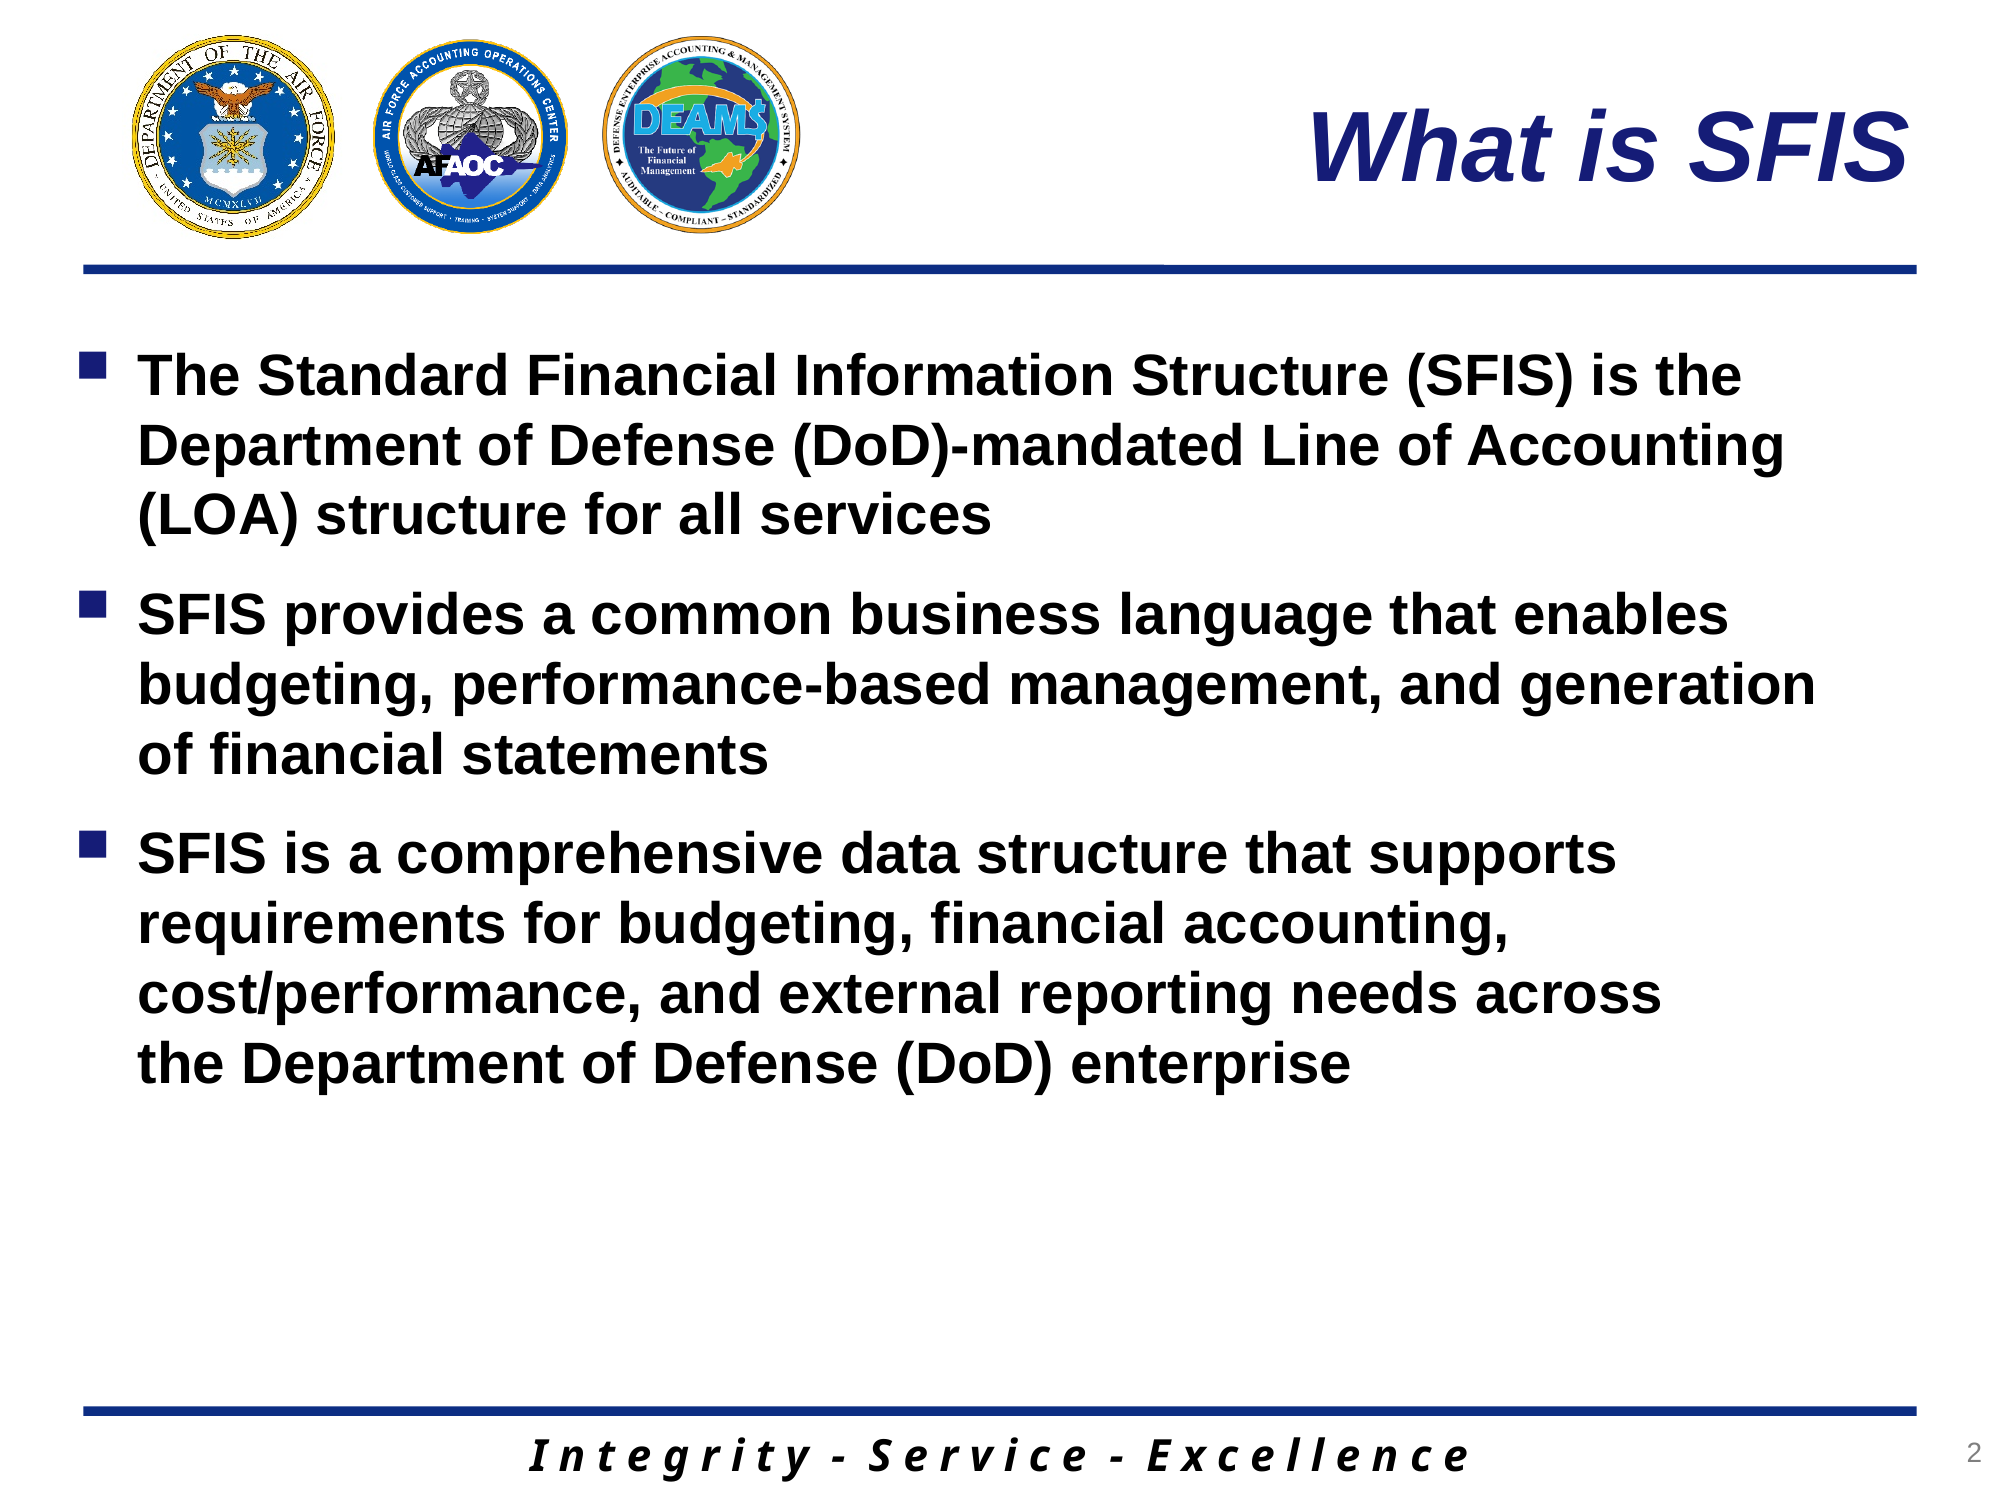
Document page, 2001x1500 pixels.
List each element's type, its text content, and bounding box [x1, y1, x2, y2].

picture [363, 29, 578, 243]
title What is SFIS [809, 16, 1927, 267]
list The Standard Financial Information Structure (SFIS) is the Department of Defense (DoD)-mandated Line of Accounting (LOA) structure for all services SFIS provides a common business language that enables budgeting, performance-based management, and generation of financial statements SFIS is a comprehensive data structure that supports requirements for budgeting, financial accounting, cost/performance, and external reporting needs across the Department of Defense (DoD) enterprise [60, 329, 1898, 1367]
picture [122, 19, 344, 252]
title What is SFIS [363, 16, 598, 267]
picture [602, 11, 806, 265]
slide_number 2 [1746, 1426, 1998, 1494]
